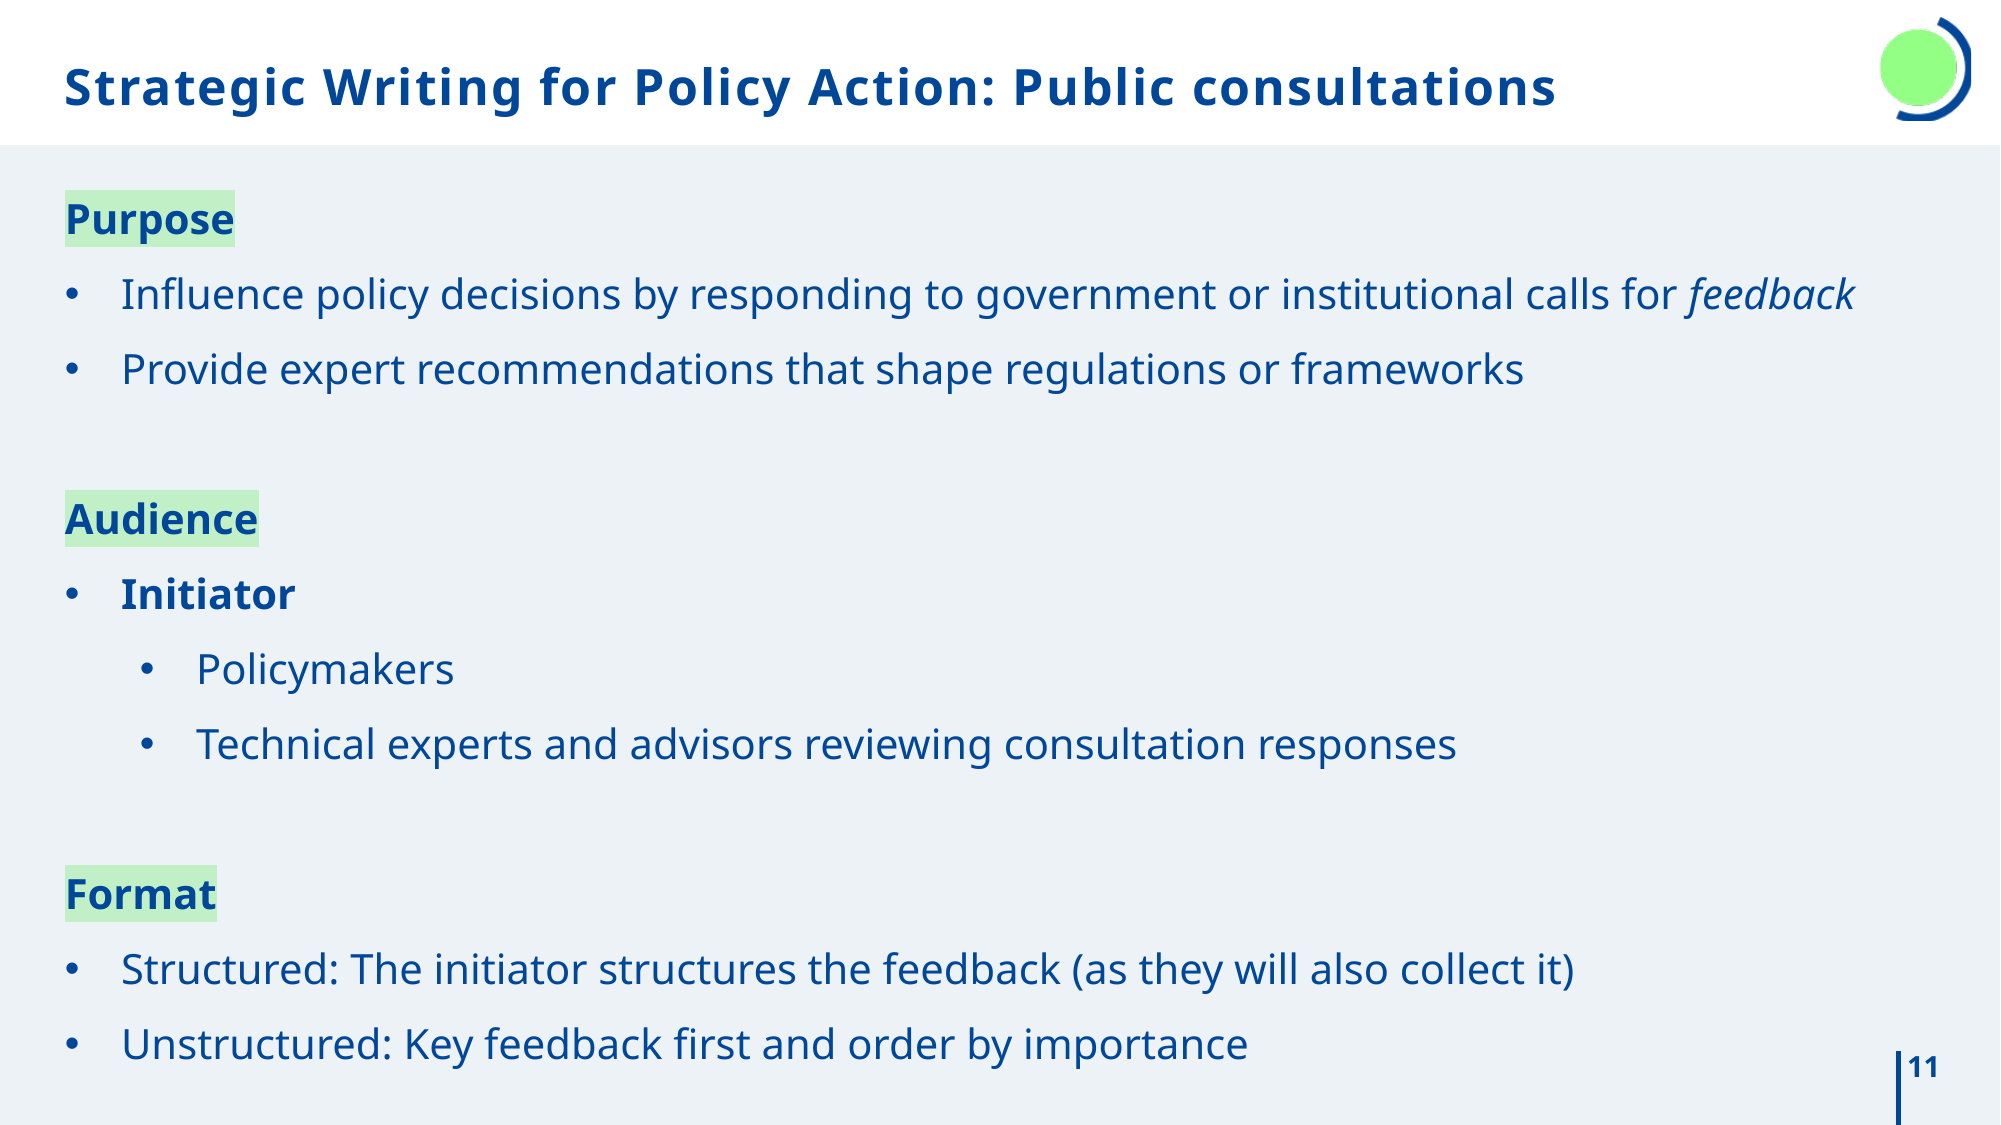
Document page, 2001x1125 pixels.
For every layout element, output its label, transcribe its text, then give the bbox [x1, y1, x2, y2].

title Strategic Writing for Policy Action: Public consultations [49, 25, 1851, 145]
text_box Purpose Influence policy decisions by responding to government or institutional calls for feedback Provide expert recommendations that shape regulations or frameworks Audience Initiator Policymakers Technical experts and advisors reviewing consultation responses Format Structured: The initiator structures the feedback (as they will also collect it) Unstructured: Key feedback first and order by importance [49, 185, 1919, 1076]
